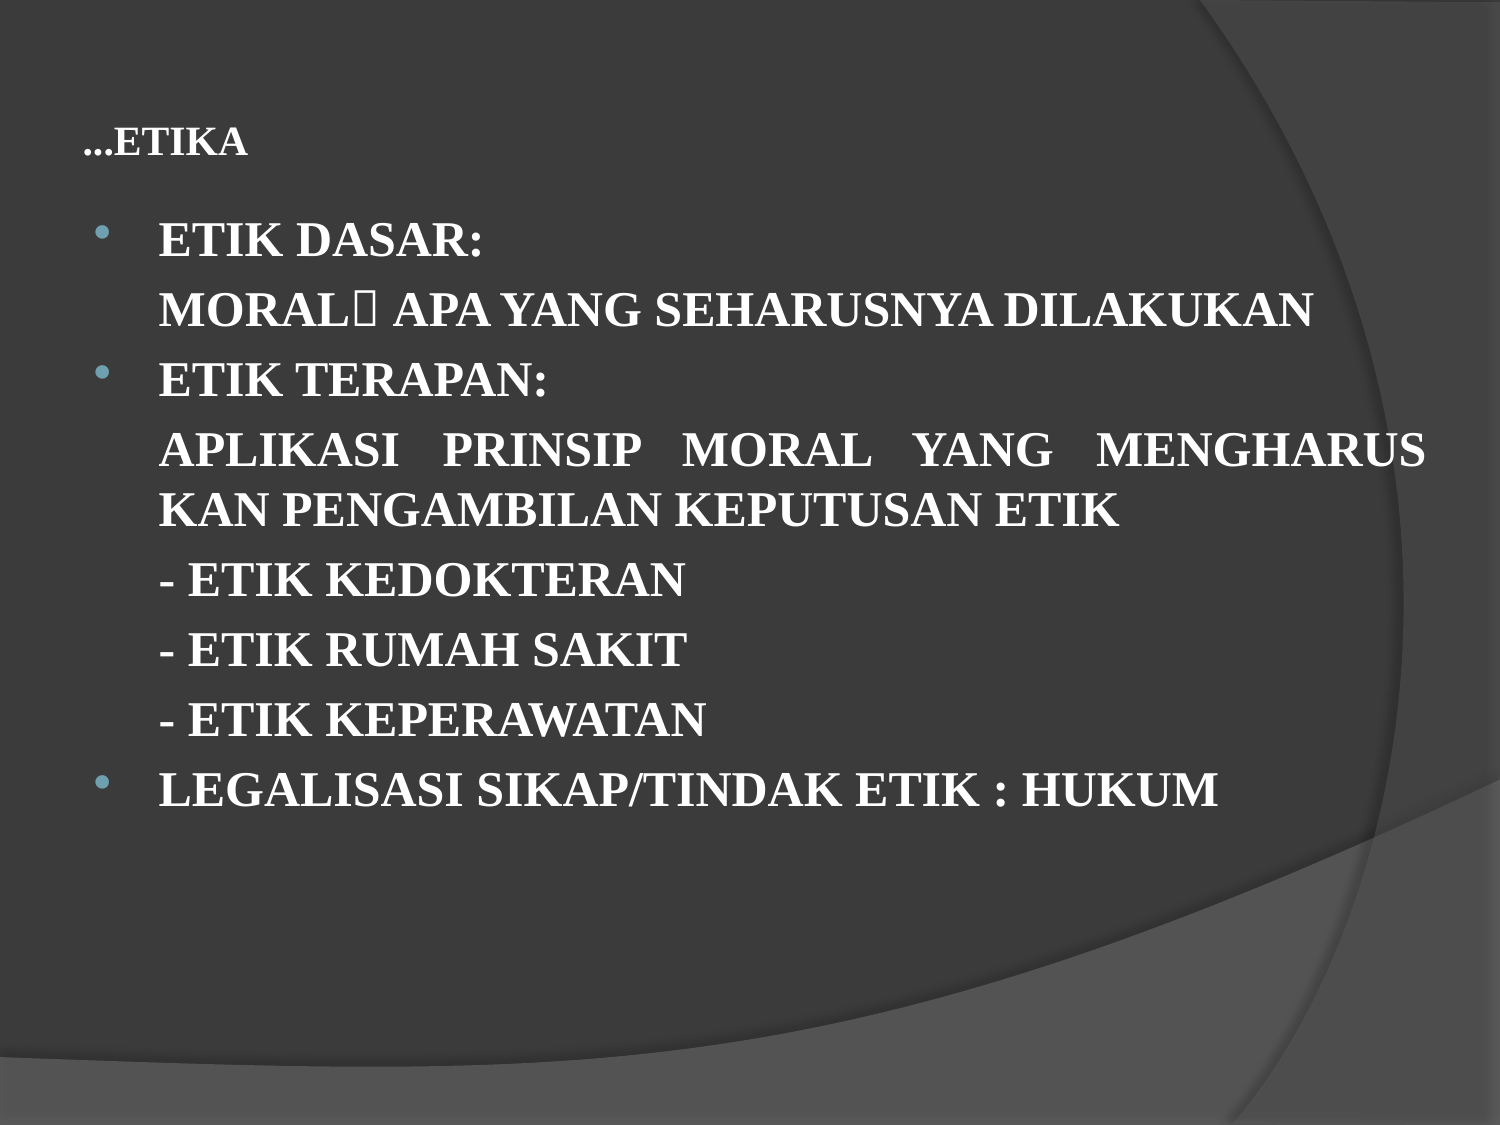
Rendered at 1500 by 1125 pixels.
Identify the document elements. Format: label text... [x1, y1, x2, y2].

title ...ETIKA [75, 45, 1300, 199]
list ETIK DASAR: MORAL APA YANG SEHARUSNYA DILAKUKAN ETIK TERAPAN: APLIKASI PRINSIP MORAL YANG MENGHARUS KAN PENGAMBILAN KEPUTUSAN ETIK - ETIK KEDOKTERAN - ETIK RUMAH SAKIT - ETIK KEPERAWATAN LEGALISASI SIKAP/TINDAK ETIK : HUKUM [75, 199, 1442, 1005]
